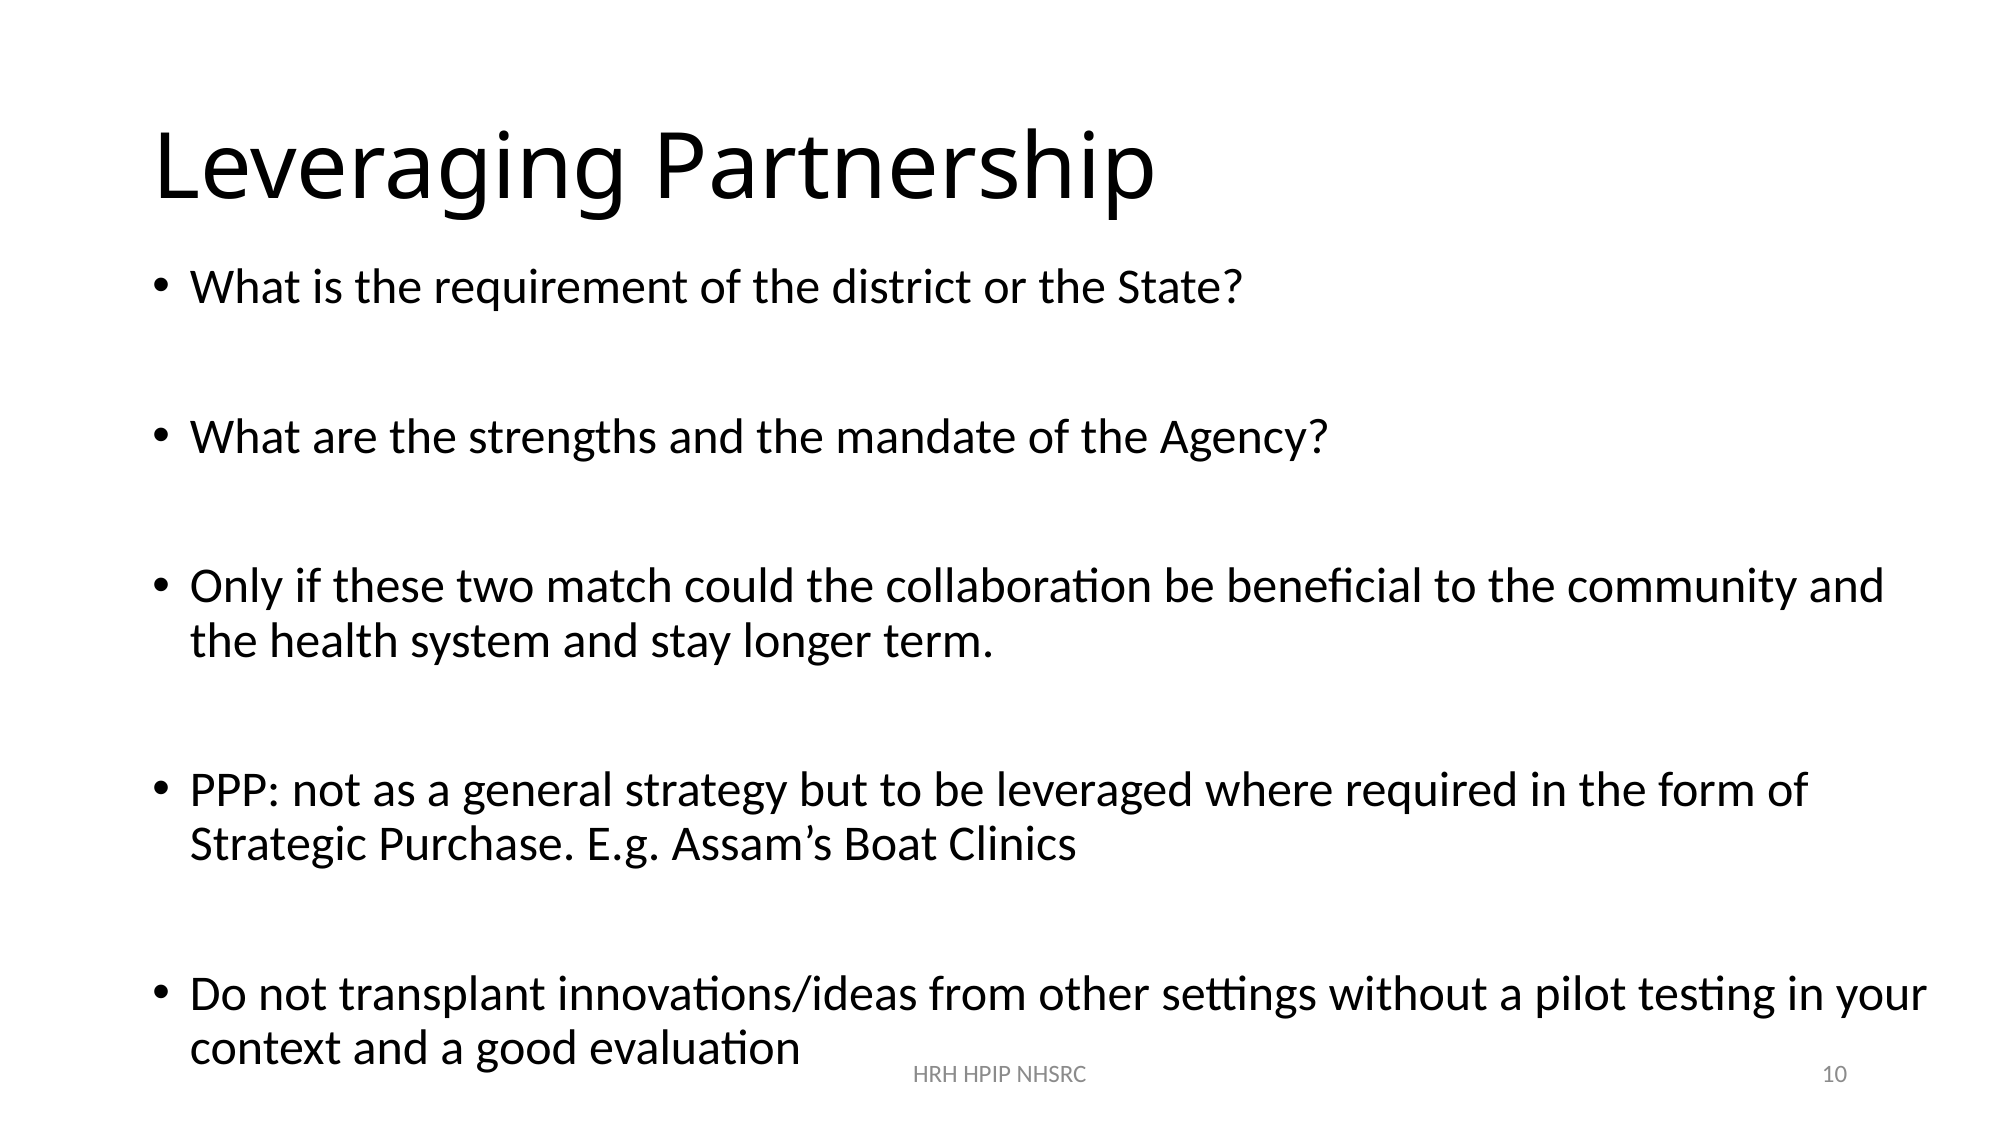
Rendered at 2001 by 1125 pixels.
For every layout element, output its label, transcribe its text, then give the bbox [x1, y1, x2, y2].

title Leveraging Partnership [137, 59, 1863, 253]
slide_number 10 [1412, 1042, 1863, 1103]
footer HRH HPIP NHSRC [662, 1042, 1338, 1103]
list What is the requirement of the district or the State? What are the strengths and the mandate of the Agency? Only if these two match could the collaboration be beneficial to the community and the health system and stay longer term. PPP: not as a general strategy but to be leveraged where required in the form of Strategic Purchase. E.g. Assam’s Boat Clinics Do not transplant innovations/ideas from other settings without a pilot testing in your context and a good evaluation Communicate with your teams in district, blocks and facilities. Letters are not enough. It may not be grievance all the time. It could be a rumour or worry. Uncertainty will drain talent. [137, 253, 1963, 1014]
